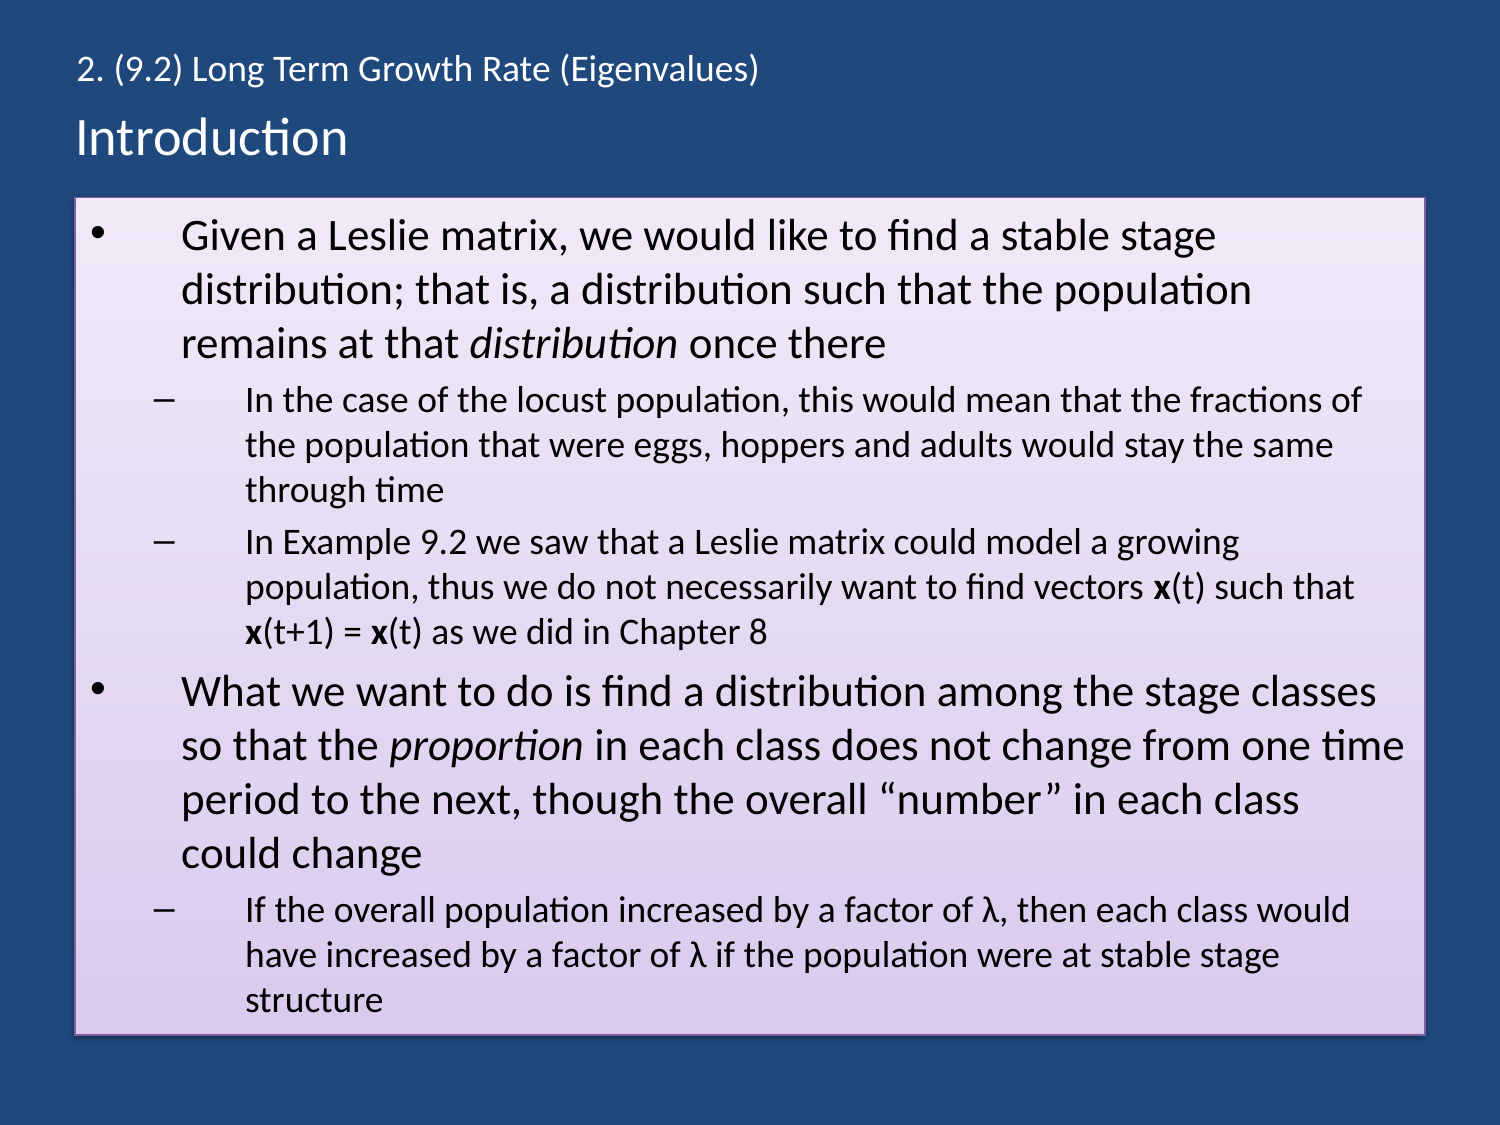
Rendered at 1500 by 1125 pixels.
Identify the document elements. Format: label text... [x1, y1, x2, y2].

text_box 2. (9.2) Long Term Growth Rate (Eigenvalues) [61, 36, 1402, 96]
title Introduction [60, 93, 1411, 175]
list Given a Leslie matrix, we would like to find a stable stage distribution; that is, a distribution such that the population remains at that distribution once there In the case of the locust population, this would mean that the fractions of the population that were eggs, hoppers and adults would stay the same through time In Example 9.2 we saw that a Leslie matrix could model a growing population, thus we do not necessarily want to find vectors x(t) such that x(t+1) = x(t) as we did in Chapter 8 What we want to do is find a distribution among the stage classes so that the proportion in each class does not change from one time period to the next, though the overall “number” in each class could change If the overall population increased by a factor of λ, then each class would have increased by a factor of λ if the population were at stable stage structure [74, 197, 1426, 1036]
